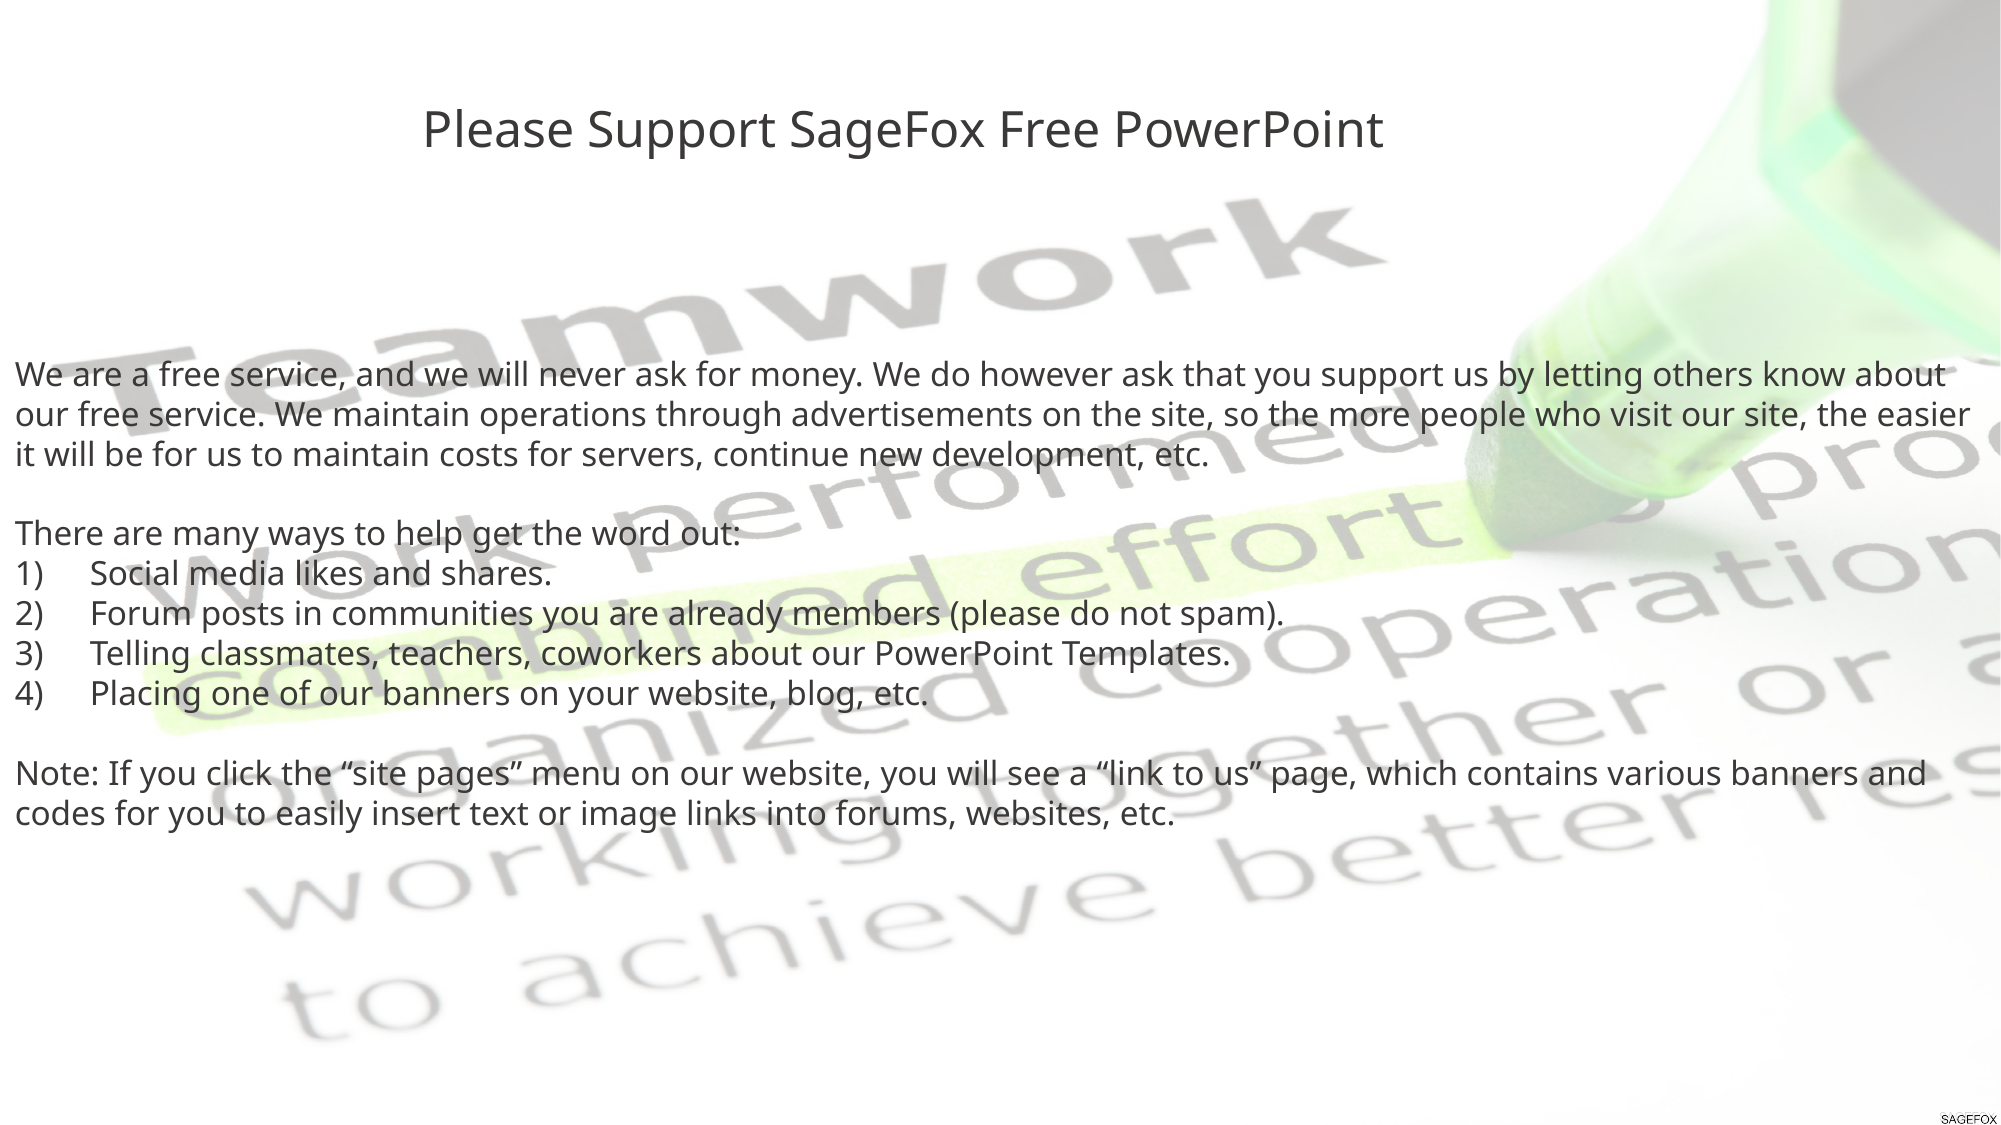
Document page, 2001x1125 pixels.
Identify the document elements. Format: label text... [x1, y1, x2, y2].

text_box We are a free service, and we will never ask for money. We do however ask that you support us by letting others know about our free service. We maintain operations through advertisements on the site, so the more people who visit our site, the easier it will be for us to maintain costs for servers, continue new development, etc. There are many ways to help get the word out: Social media likes and shares. Forum posts in communities you are already members (please do not spam). Telling classmates, teachers, coworkers about our PowerPoint Templates. Placing one of our banners on your website, blog, etc. Note: If you click the “site pages” menu on our website, you will see a “link to us” page, which contains various banners and codes for you to easily insert text or image links into forums, websites, etc. [0, 0, 2000, 1125]
title Please Support SageFox Free PowerPoint [363, 72, 1444, 190]
picture [1938, 1114, 1999, 1125]
